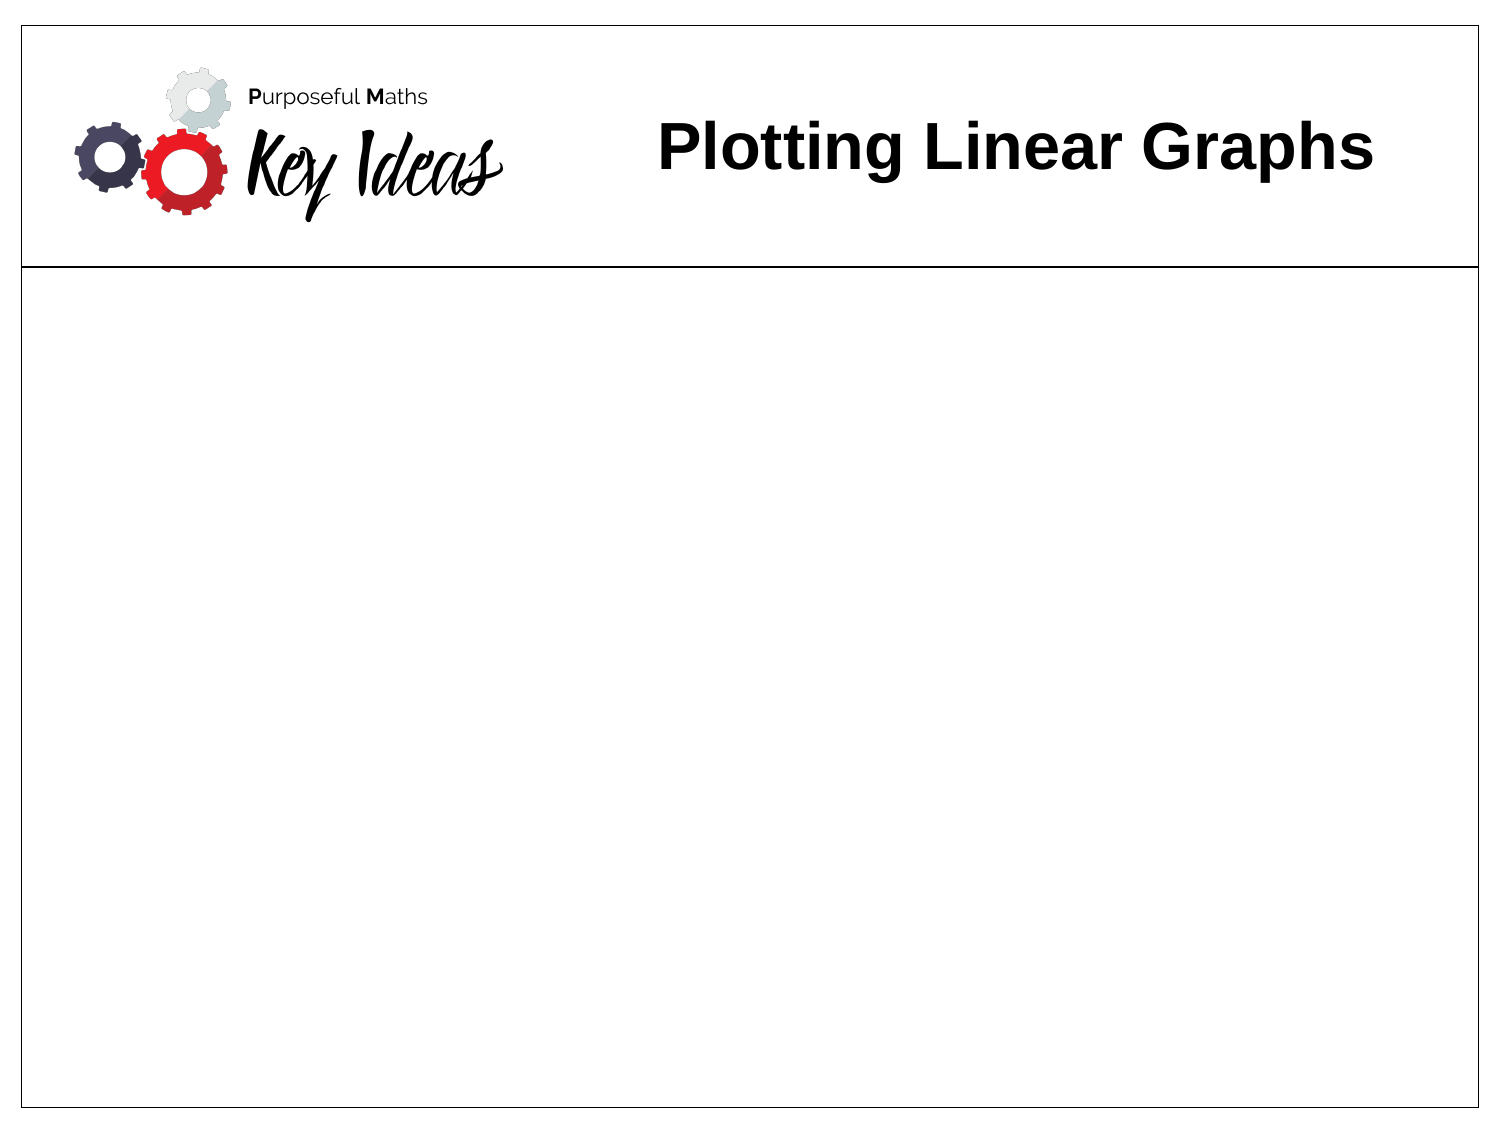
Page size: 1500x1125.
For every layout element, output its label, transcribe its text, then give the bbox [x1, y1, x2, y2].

table_header [22, 26, 555, 266]
table_header Plotting Linear Graphs [555, 26, 1478, 266]
table_cell [22, 268, 1478, 1107]
picture [54, 51, 514, 238]
